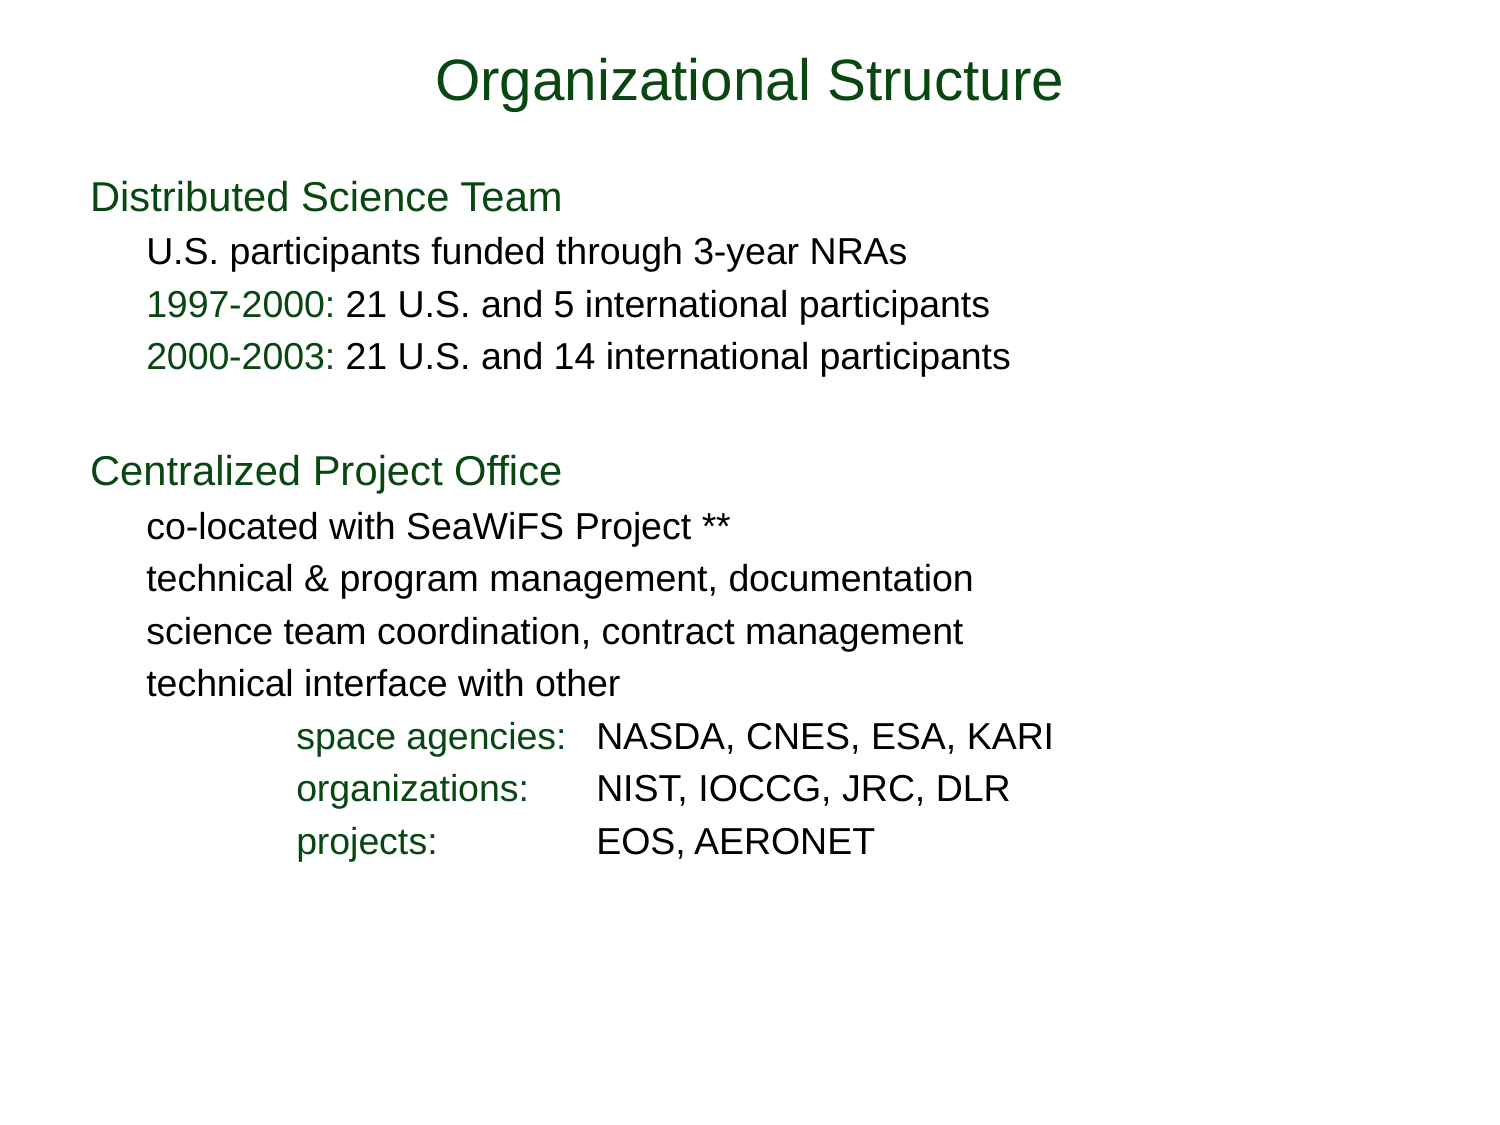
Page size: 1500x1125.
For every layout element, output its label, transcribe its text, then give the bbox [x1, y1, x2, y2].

title Organizational Structure [74, 24, 1426, 131]
list Distributed Science Team U.S. participants funded through 3-year NRAs 1997-2000: 21 U.S. and 5 international participants 2000-2003: 21 U.S. and 14 international participants Centralized Project Office co-located with SeaWiFS Project ** technical & program management, documentation science team coordination, contract management technical interface with other space agencies: NASDA, CNES, ESA, KARI organizations: NIST, IOCCG, JRC, DLR projects: EOS, AERONET [74, 162, 1426, 1006]
